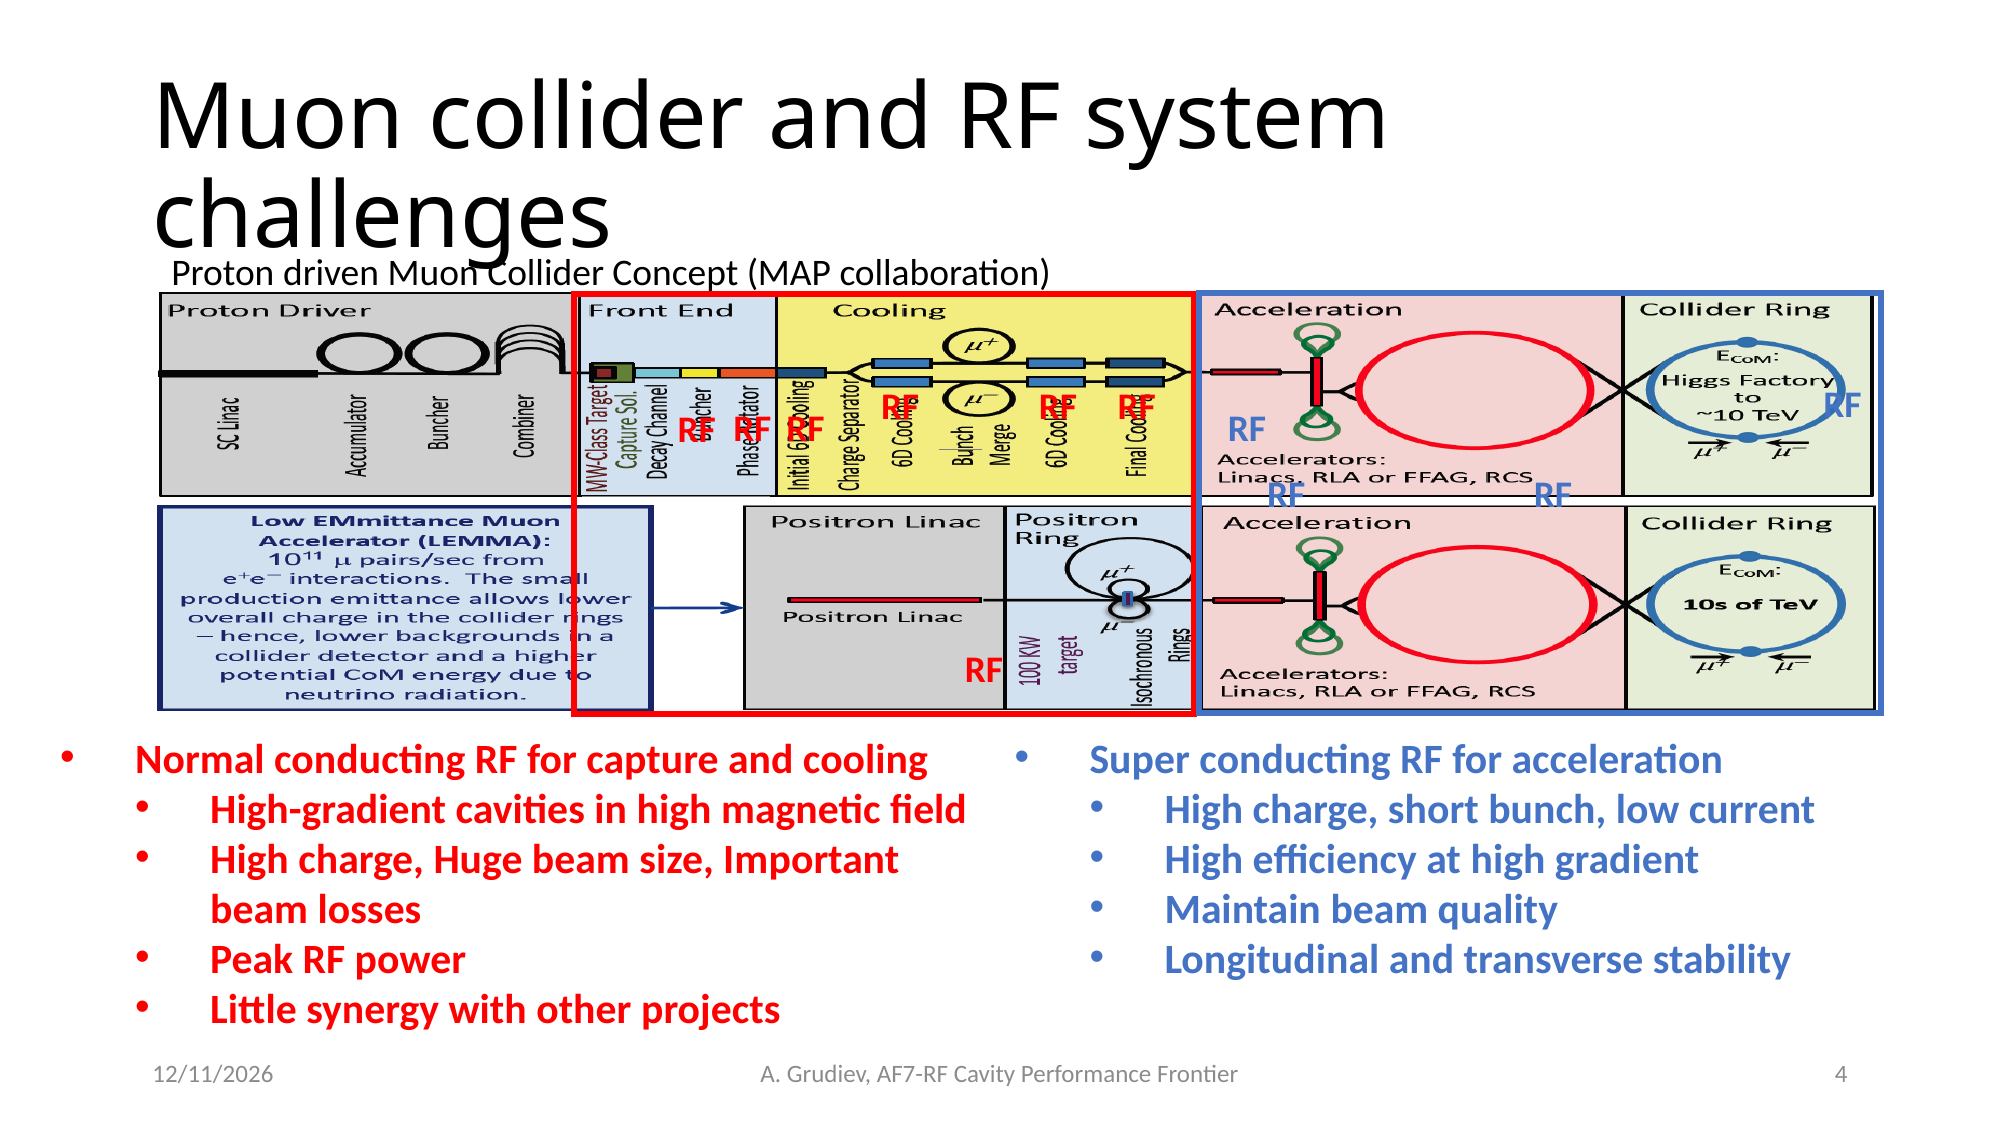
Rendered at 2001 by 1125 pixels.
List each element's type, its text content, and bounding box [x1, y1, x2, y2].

text_box Normal conducting RF for capture and cooling High-gradient cavities in high magnetic field High charge, Huge beam size, Important beam losses Peak RF power Little synergy with other projects [45, 723, 1000, 1039]
text_box Super conducting RF for acceleration High charge, short bunch, low current High efficiency at high gradient Maintain beam quality Longitudinal and transverse stability [999, 724, 1955, 989]
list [155, 287, 1881, 714]
footer A. Grudiev, AF7-RF Cavity Performance Frontier [662, 1042, 1338, 1103]
slide_number 4 [1412, 1042, 1863, 1103]
text_box Proton driven Muon Collider Concept (MAP collaboration) [156, 240, 1067, 287]
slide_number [137, 1042, 588, 1103]
title Muon collider and RF system challenges [137, 59, 1863, 278]
